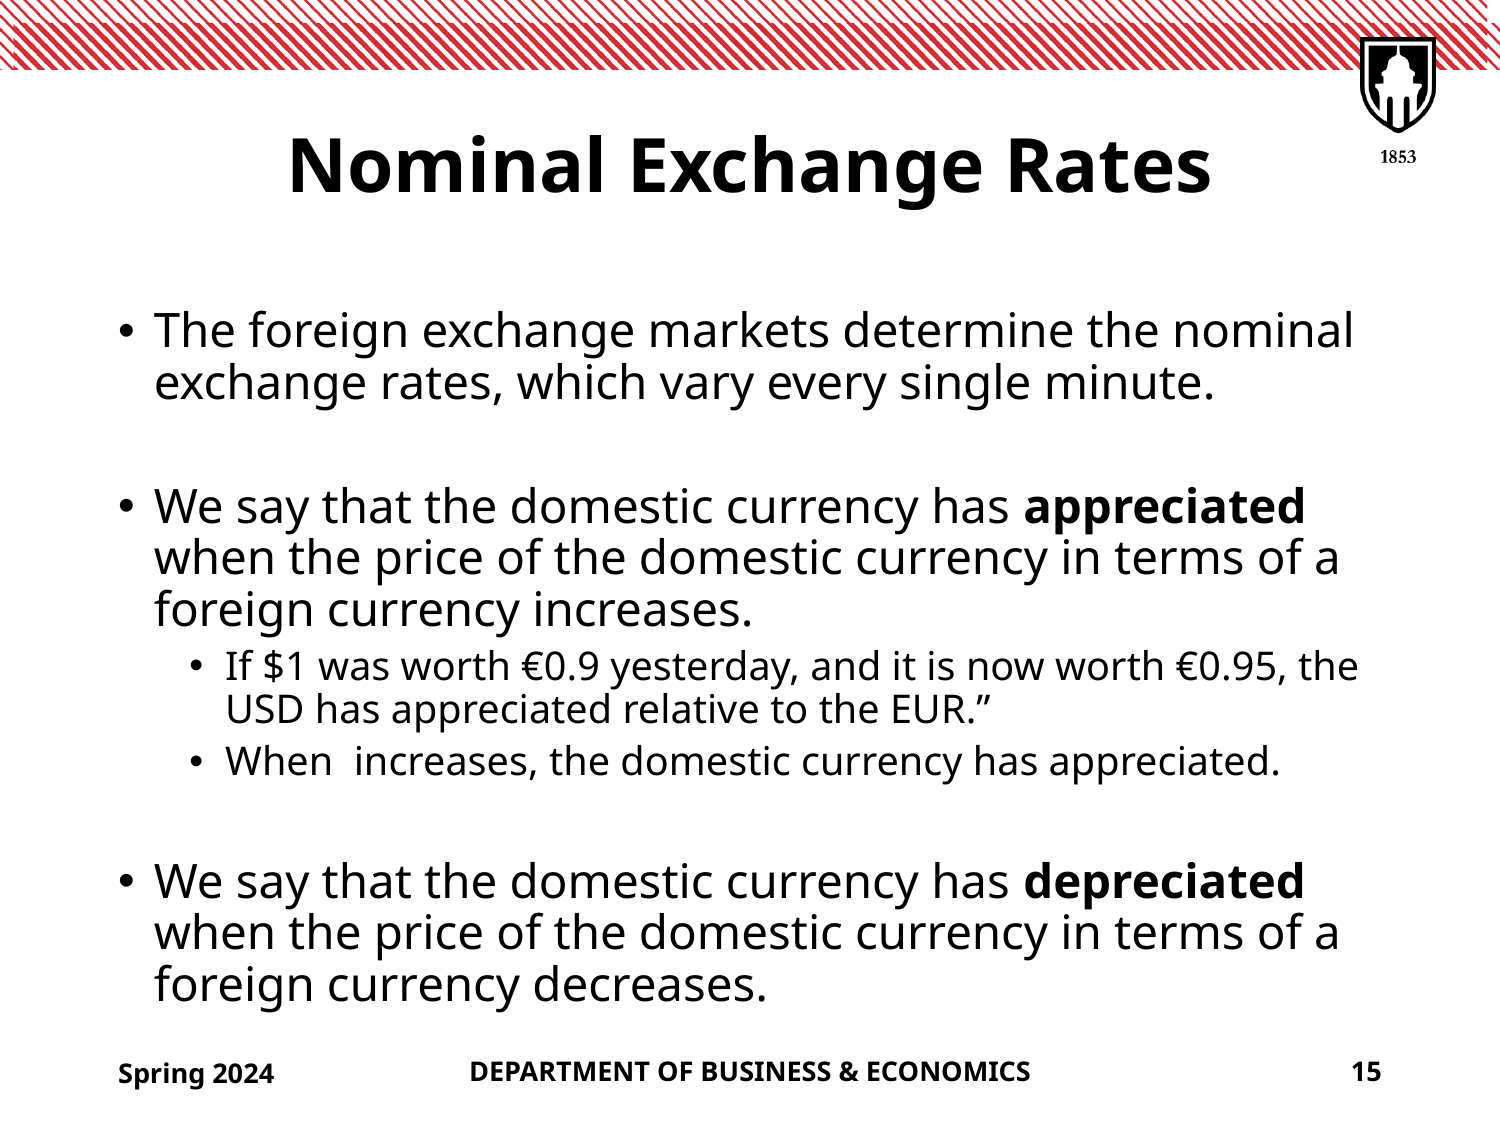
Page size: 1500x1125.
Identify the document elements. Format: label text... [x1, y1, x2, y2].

title Nominal Exchange Rates [103, 59, 1397, 278]
footer DEPARTMENT OF BUSINESS & ECONOMICS [277, 1042, 1059, 1103]
slide_number Spring 2024 [103, 1042, 277, 1103]
slide_number 15 [1059, 1042, 1397, 1103]
picture [0, 0, 1500, 163]
